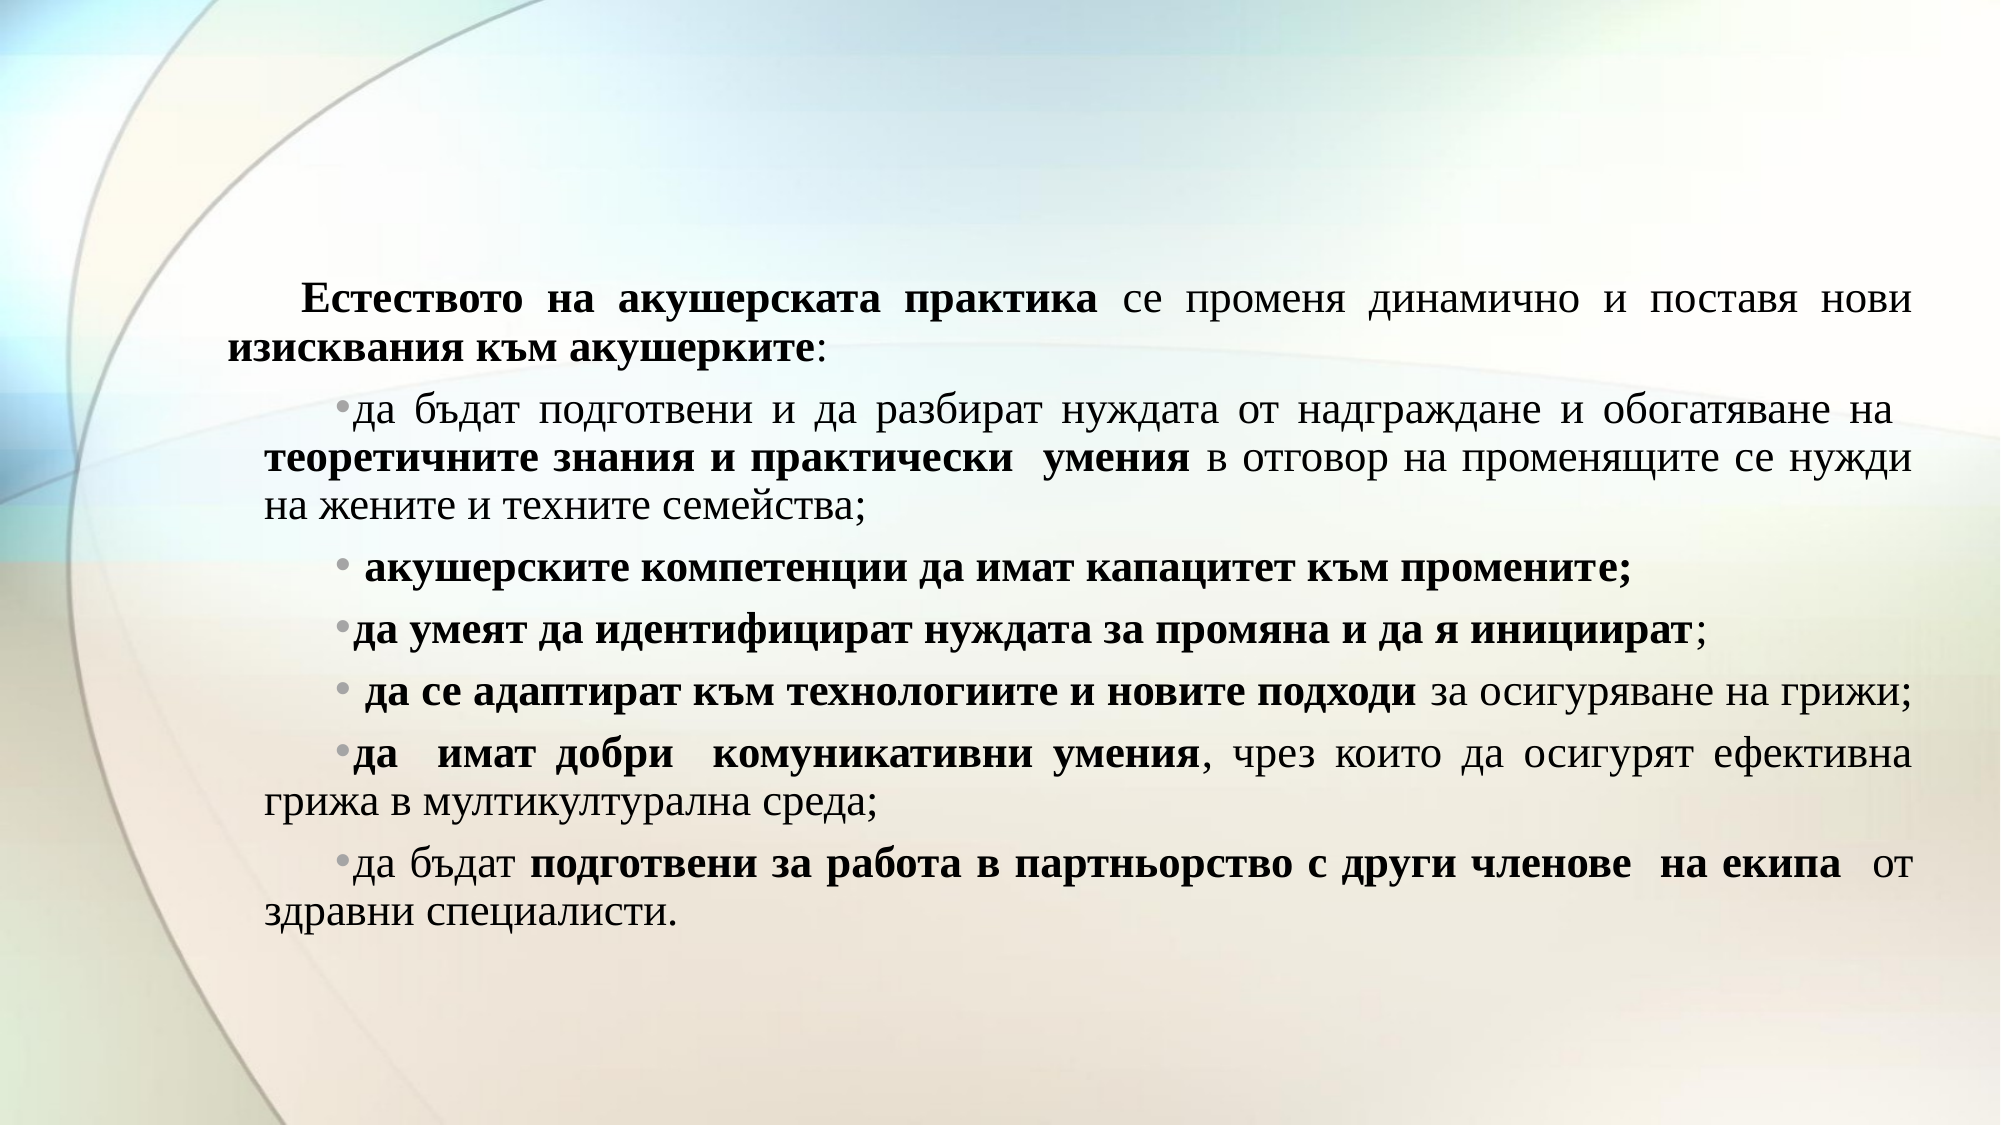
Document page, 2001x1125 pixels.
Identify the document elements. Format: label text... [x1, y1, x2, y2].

picture [0, 0, 2001, 1125]
list Естеството на акушерската практика се променя динамично и поставя нови изисквания към акушерките: да бъдат подготвени и да разбират нуждата от надграждане и обогатяване на теоретичните знания и практически умения в отговор на променящите се нужди на жените и техните семейства; акушерските компетенции да имат капацитет към променитe; да умеят да идентифицират нуждата за промяна и да я инициират; да се адаптират към технологиите и новите подходи за осигуряване на грижи; да имат добри комуникативни умения, чрез които да осигурят ефективна грижа в мултикултурална среда; да бъдат подготвени за работа в партньорство с други членове на екипа от здравни специалисти. [212, 266, 1929, 981]
